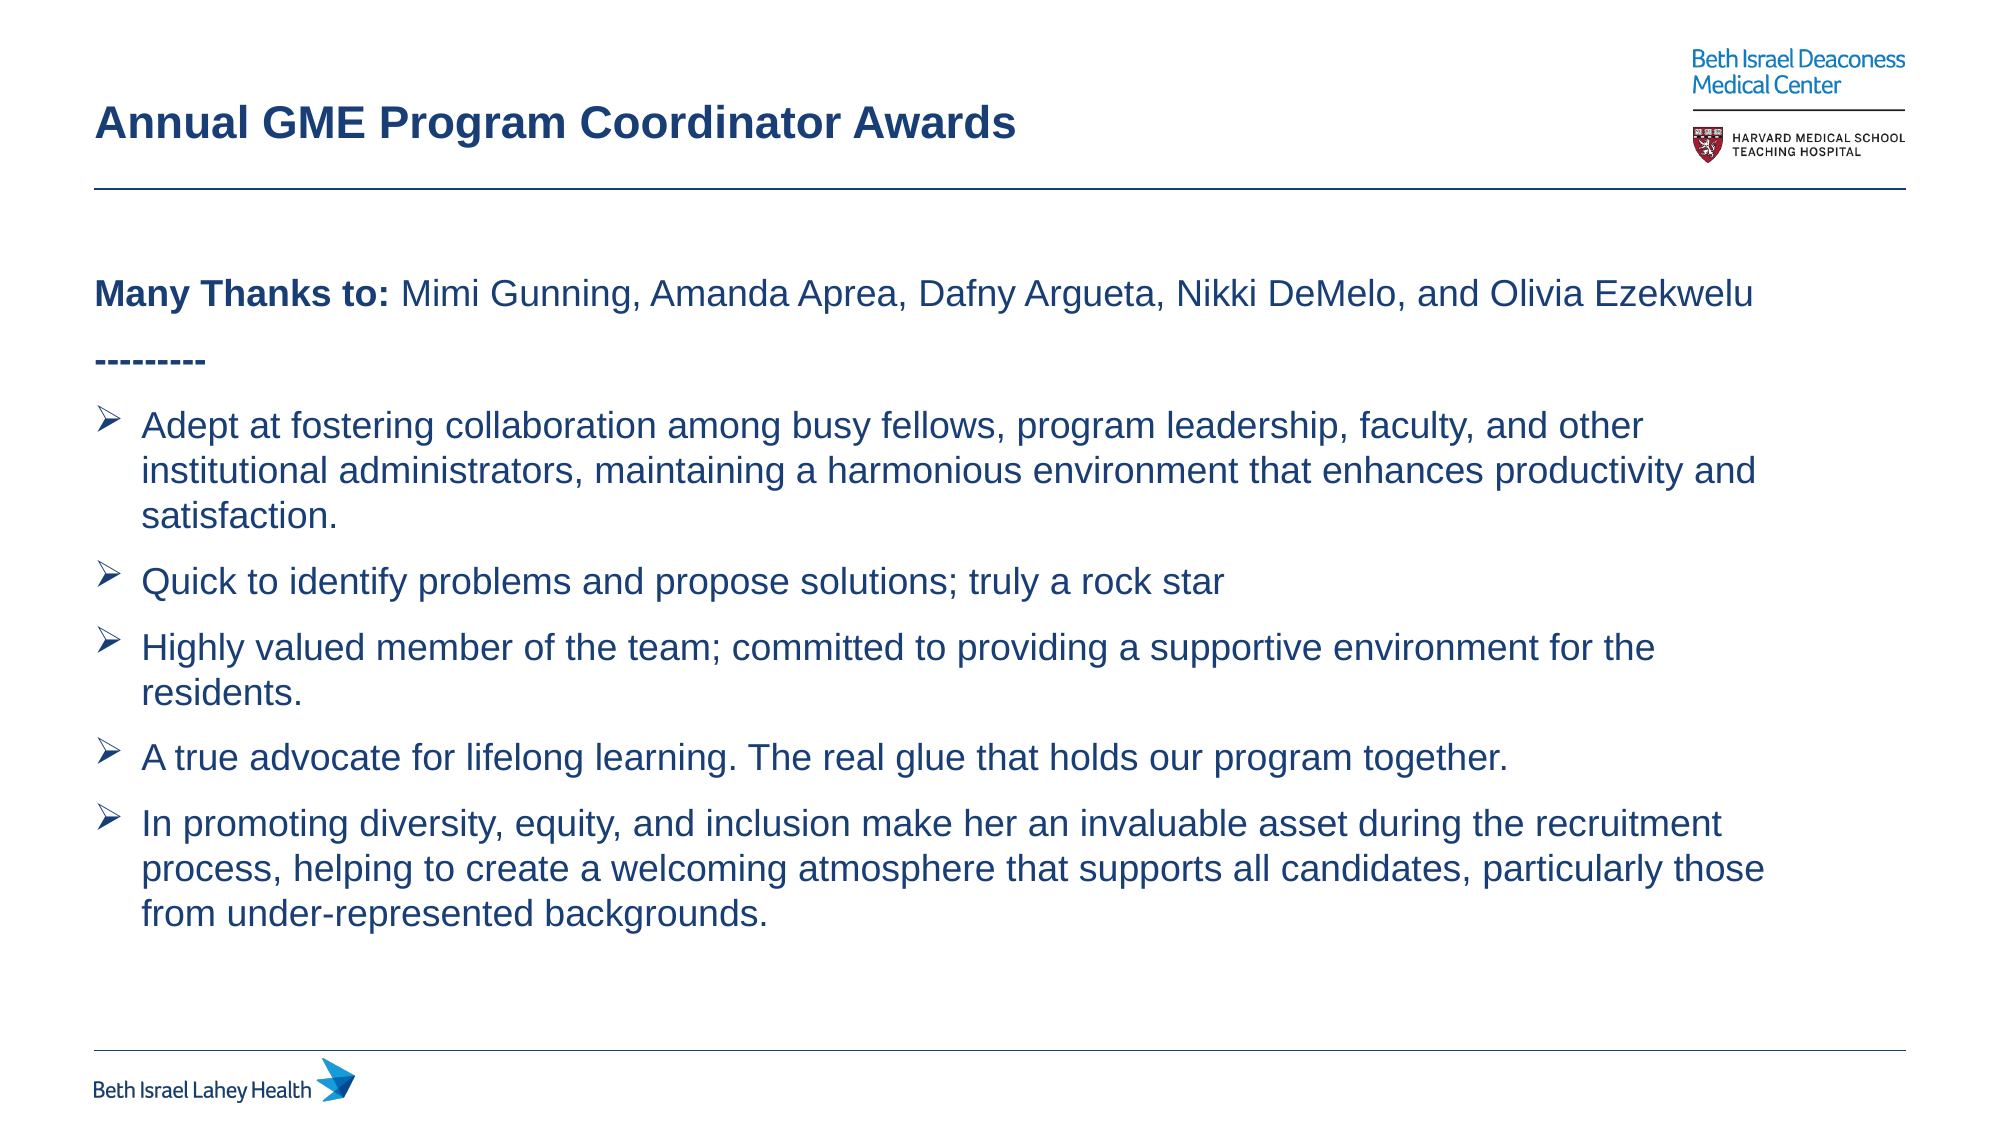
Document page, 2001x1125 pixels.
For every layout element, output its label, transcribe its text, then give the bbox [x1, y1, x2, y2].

list Annual GME Program Coordinator Awards [94, 92, 1542, 217]
picture [1693, 48, 1905, 163]
list Many Thanks to: Mimi Gunning, Amanda Aprea, Dafny Argueta, Nikki DeMelo, and Olivia Ezekwelu --------- Adept at fostering collaboration among busy fellows, program leadership, faculty, and other institutional administrators, maintaining a harmonious environment that enhances productivity and satisfaction. Quick to identify problems and propose solutions; truly a rock star Highly valued member of the team; committed to providing a supportive environment for the residents. A true advocate for lifelong learning. The real glue that holds our program together. In promoting diversity, equity, and inclusion make her an invaluable asset during the recruitment process, helping to create a welcoming atmosphere that supports all candidates, particularly those from under-represented backgrounds. [94, 269, 1829, 1036]
picture [94, 1058, 355, 1103]
